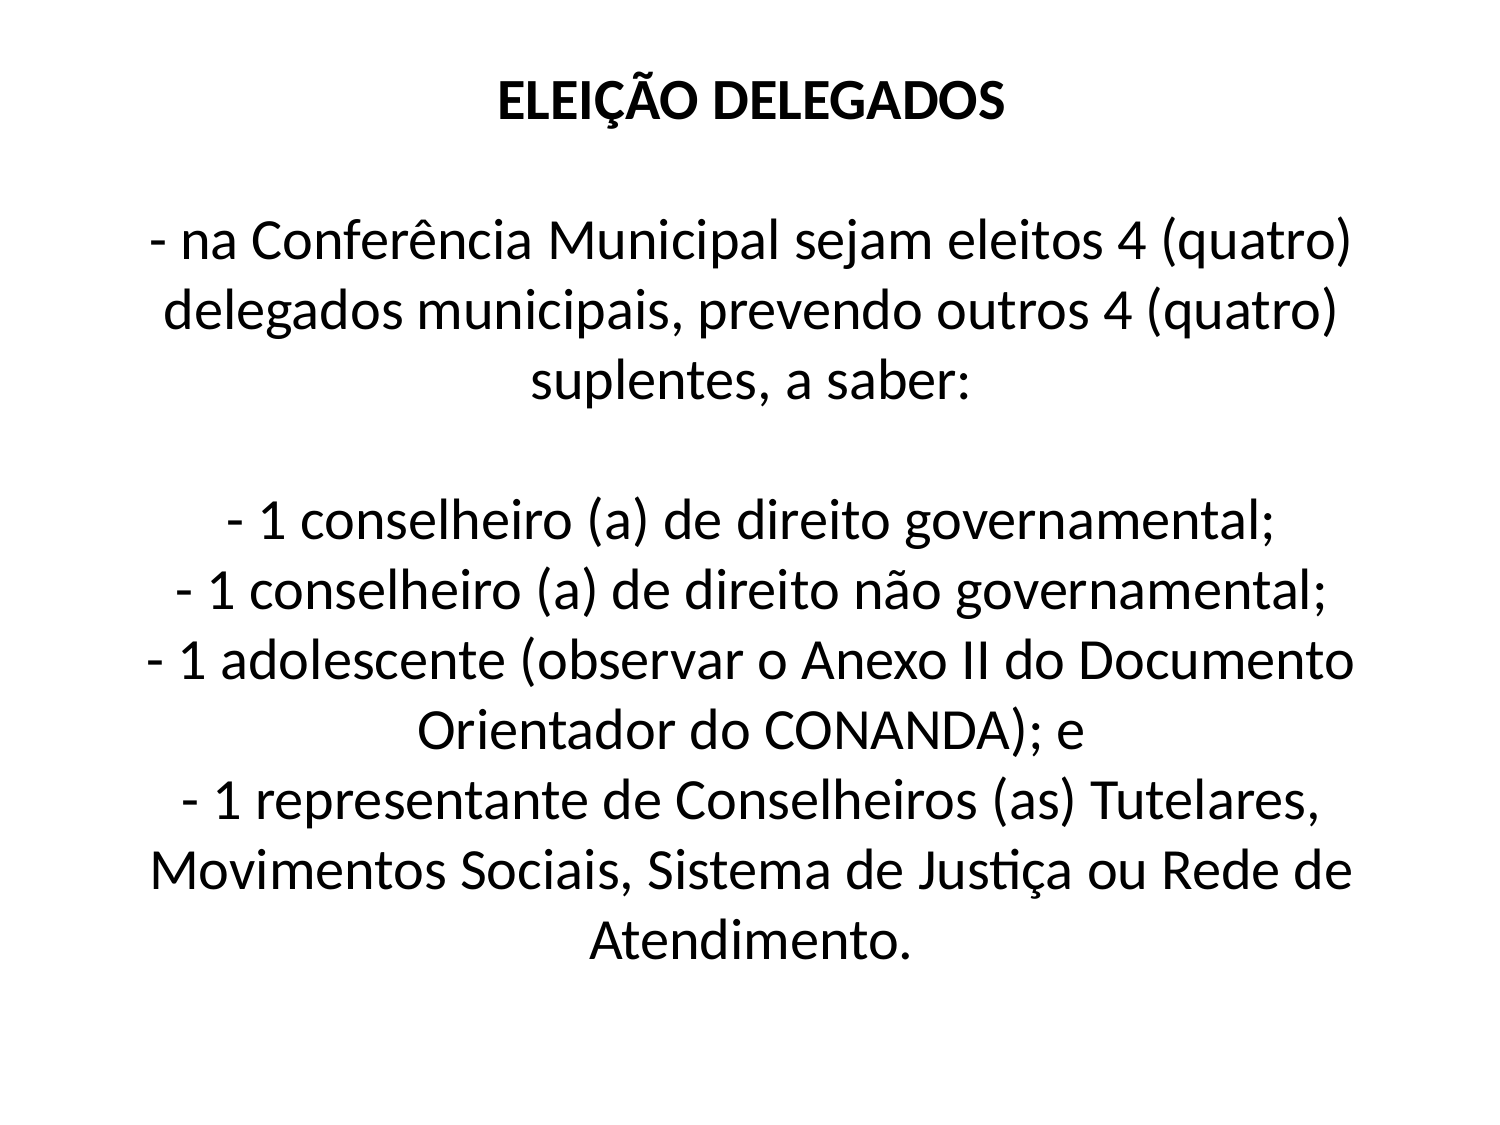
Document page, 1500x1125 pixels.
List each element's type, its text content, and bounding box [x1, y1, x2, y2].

title ELEIÇÃO DELEGADOS - na Conferência Municipal sejam eleitos 4 (quatro) delegados municipais, prevendo outros 4 (quatro) suplentes, a saber: - 1 conselheiro (a) de direito governamental; - 1 conselheiro (a) de direito não governamental; - 1 adolescente (observar o Anexo II do Documento Orientador do CONANDA); e - 1 representante de Conselheiros (as) Tutelares, Movimentos Sociais, Sistema de Justiça ou Rede de Atendimento. [76, 457, 1427, 646]
